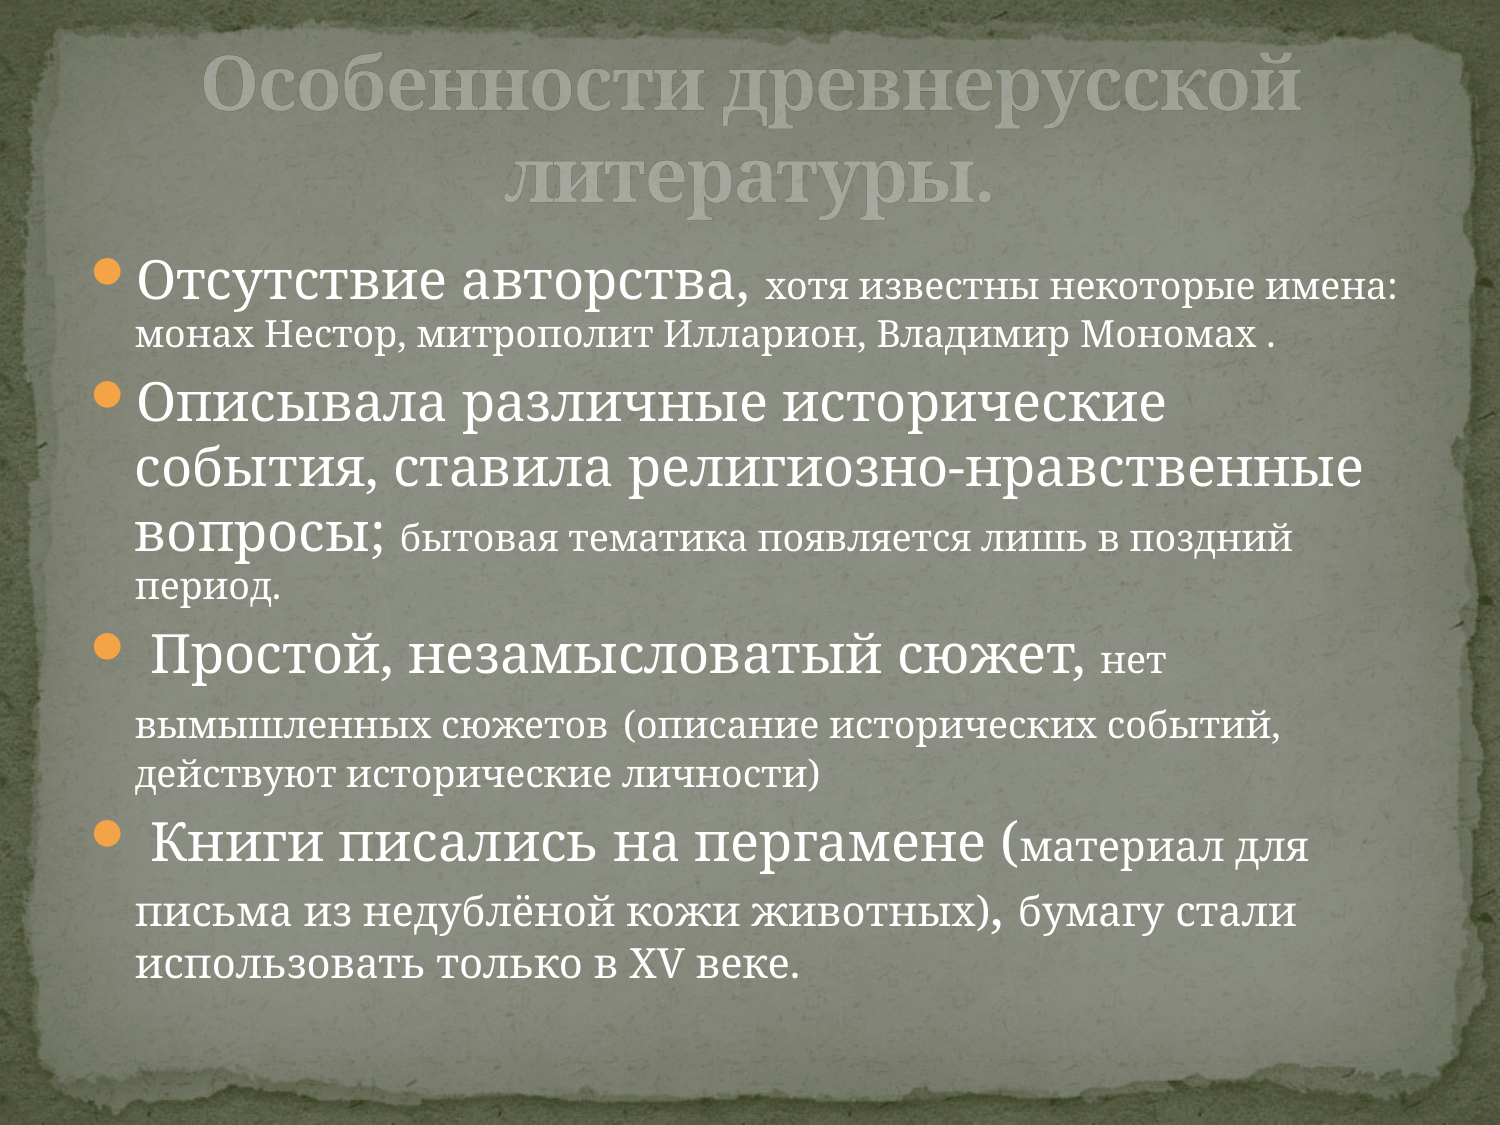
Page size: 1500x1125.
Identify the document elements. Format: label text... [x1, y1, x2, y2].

title Особенности древнерусской литературы. [74, 24, 1425, 225]
list Отсутствие авторства, хотя известны некоторые имена: монах Нестор, митрополит Илларион, Владимир Мономах . Описывала различные исторические события, ставила религиозно-нравственные вопросы; бытовая тематика появляется лишь в поздний период. Простой, незамысловатый сюжет, нет вымышленных сюжетов (описание исторических событий, действуют исторические личности) Книги писались на пергамене (материал для письма из недублёной кожи животных), бумагу стали использовать только в XV веке. [74, 237, 1426, 1006]
